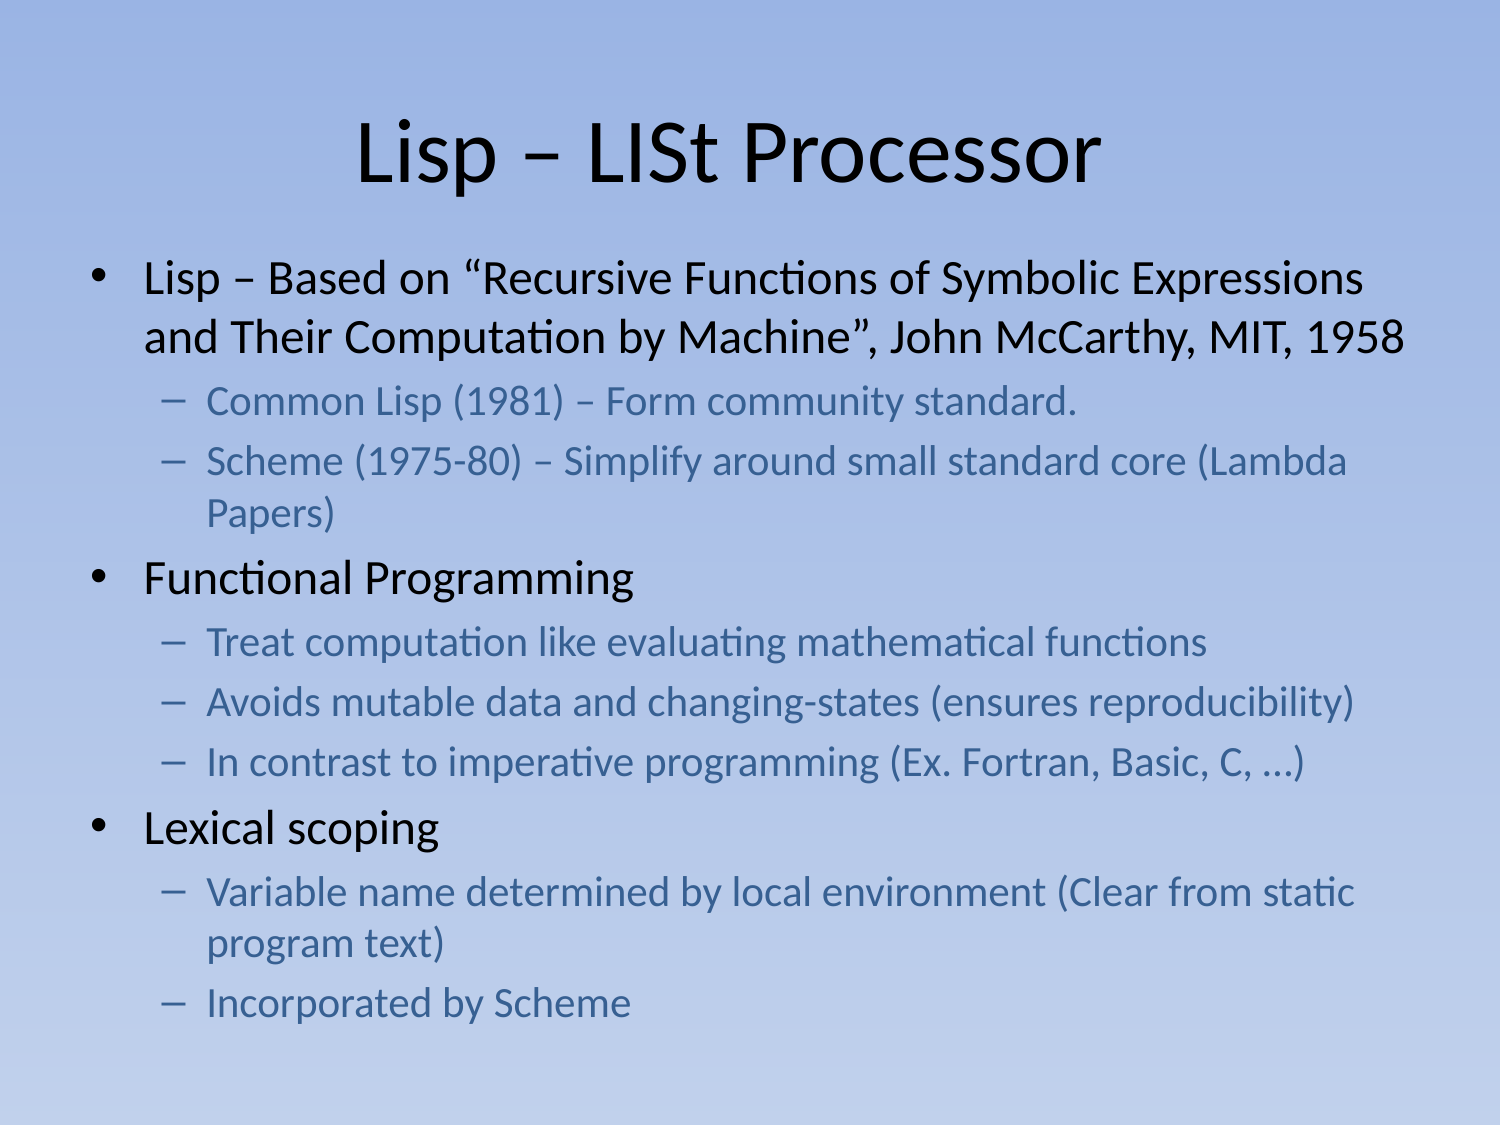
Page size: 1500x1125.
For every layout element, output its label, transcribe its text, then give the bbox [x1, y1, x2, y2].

title Lisp – LISt Processor [99, 52, 1362, 237]
list Lisp – Based on “Recursive Functions of Symbolic Expressions and Their Computation by Machine”, John McCarthy, MIT, 1958 Common Lisp (1981) – Form community standard. Scheme (1975-80) – Simplify around small standard core (Lambda Papers) Functional Programming Treat computation like evaluating mathematical functions Avoids mutable data and changing-states (ensures reproducibility) In contrast to imperative programming (Ex. Fortran, Basic, C, …) Lexical scoping Variable name determined by local environment (Clear from static program text) Incorporated by Scheme [75, 237, 1425, 1063]
